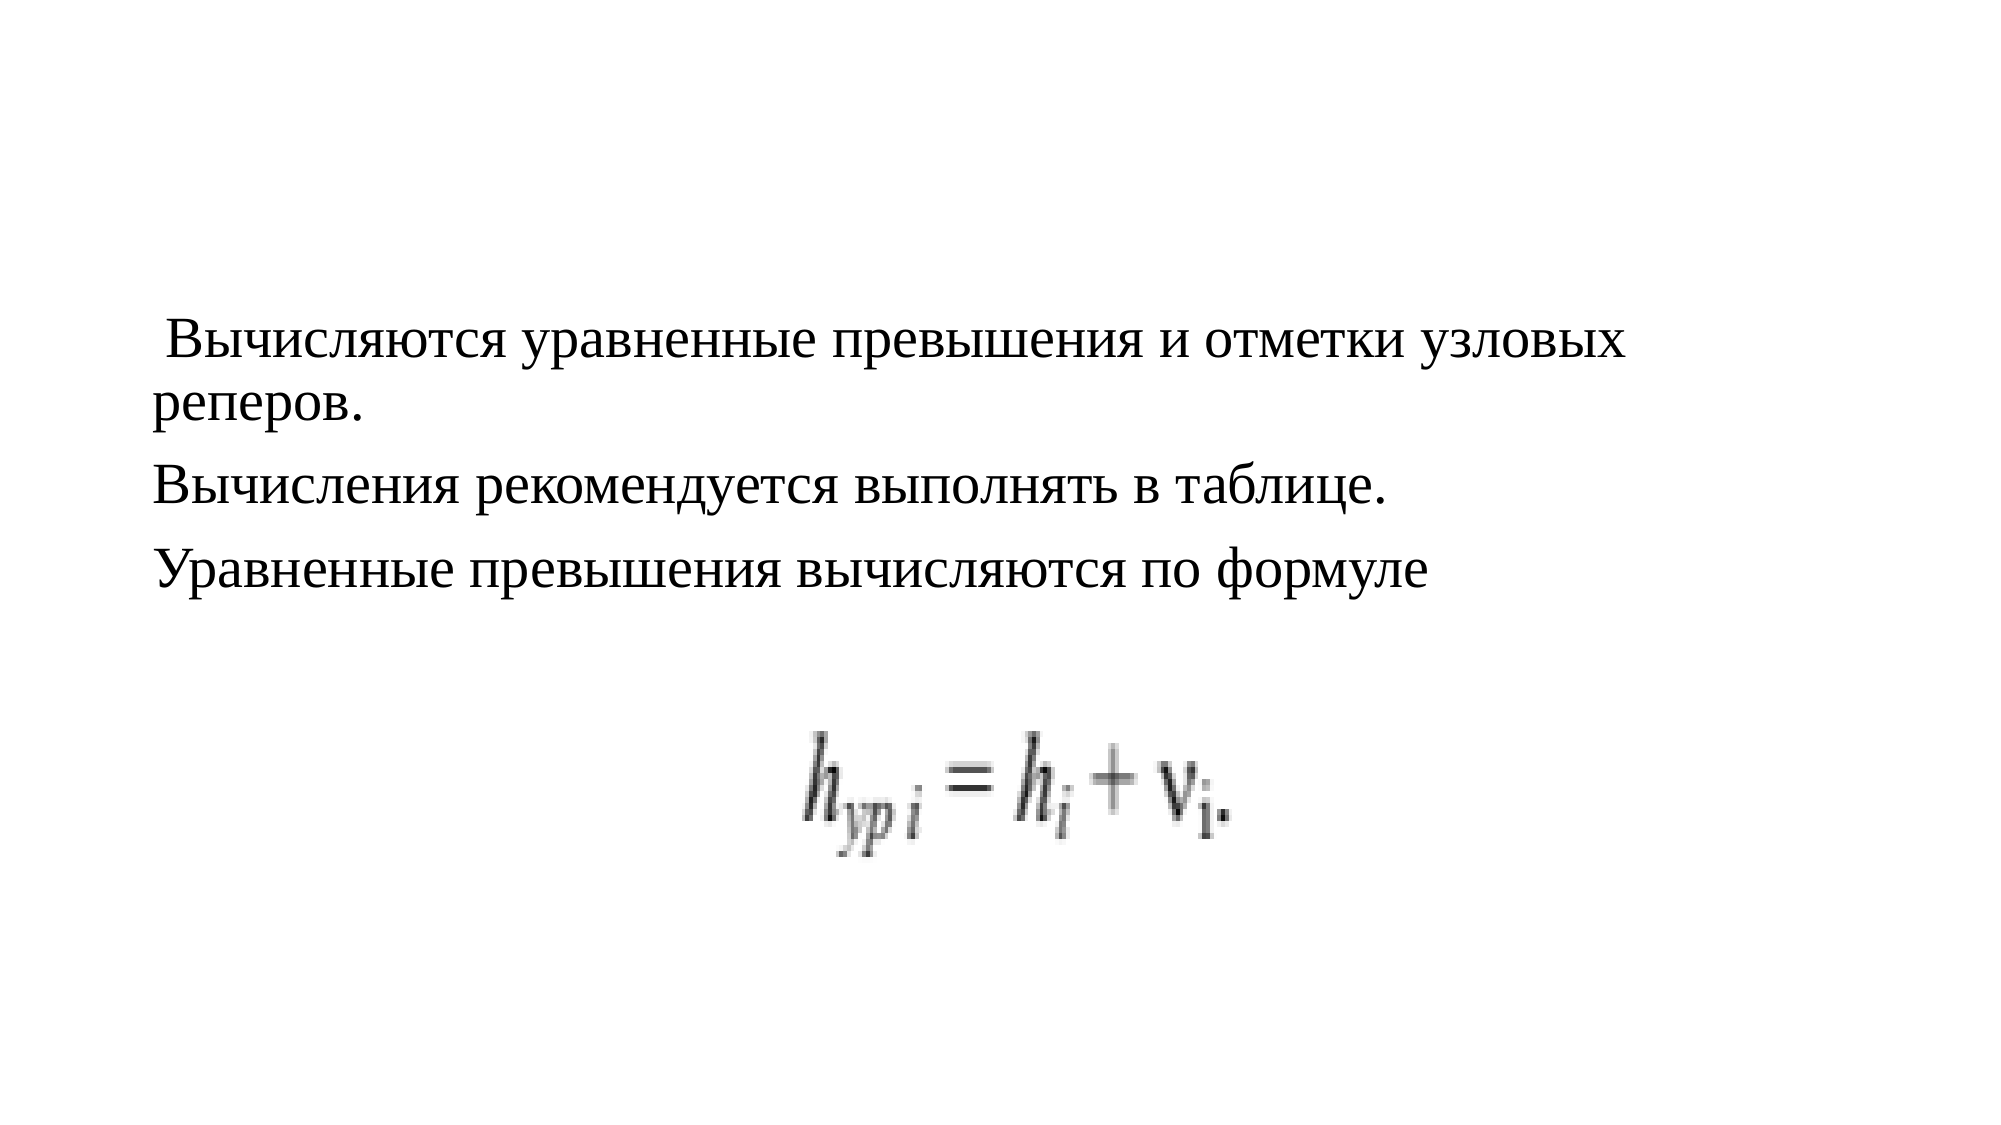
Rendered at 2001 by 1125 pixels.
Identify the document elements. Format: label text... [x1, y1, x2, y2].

list Вычисляются уравненные превышения и отметки узловых реперов. Вычисления рекомендуется выполнять в таблице. Уравненные превышения вычисляются по формуле [137, 299, 1863, 1014]
picture [768, 677, 1301, 899]
